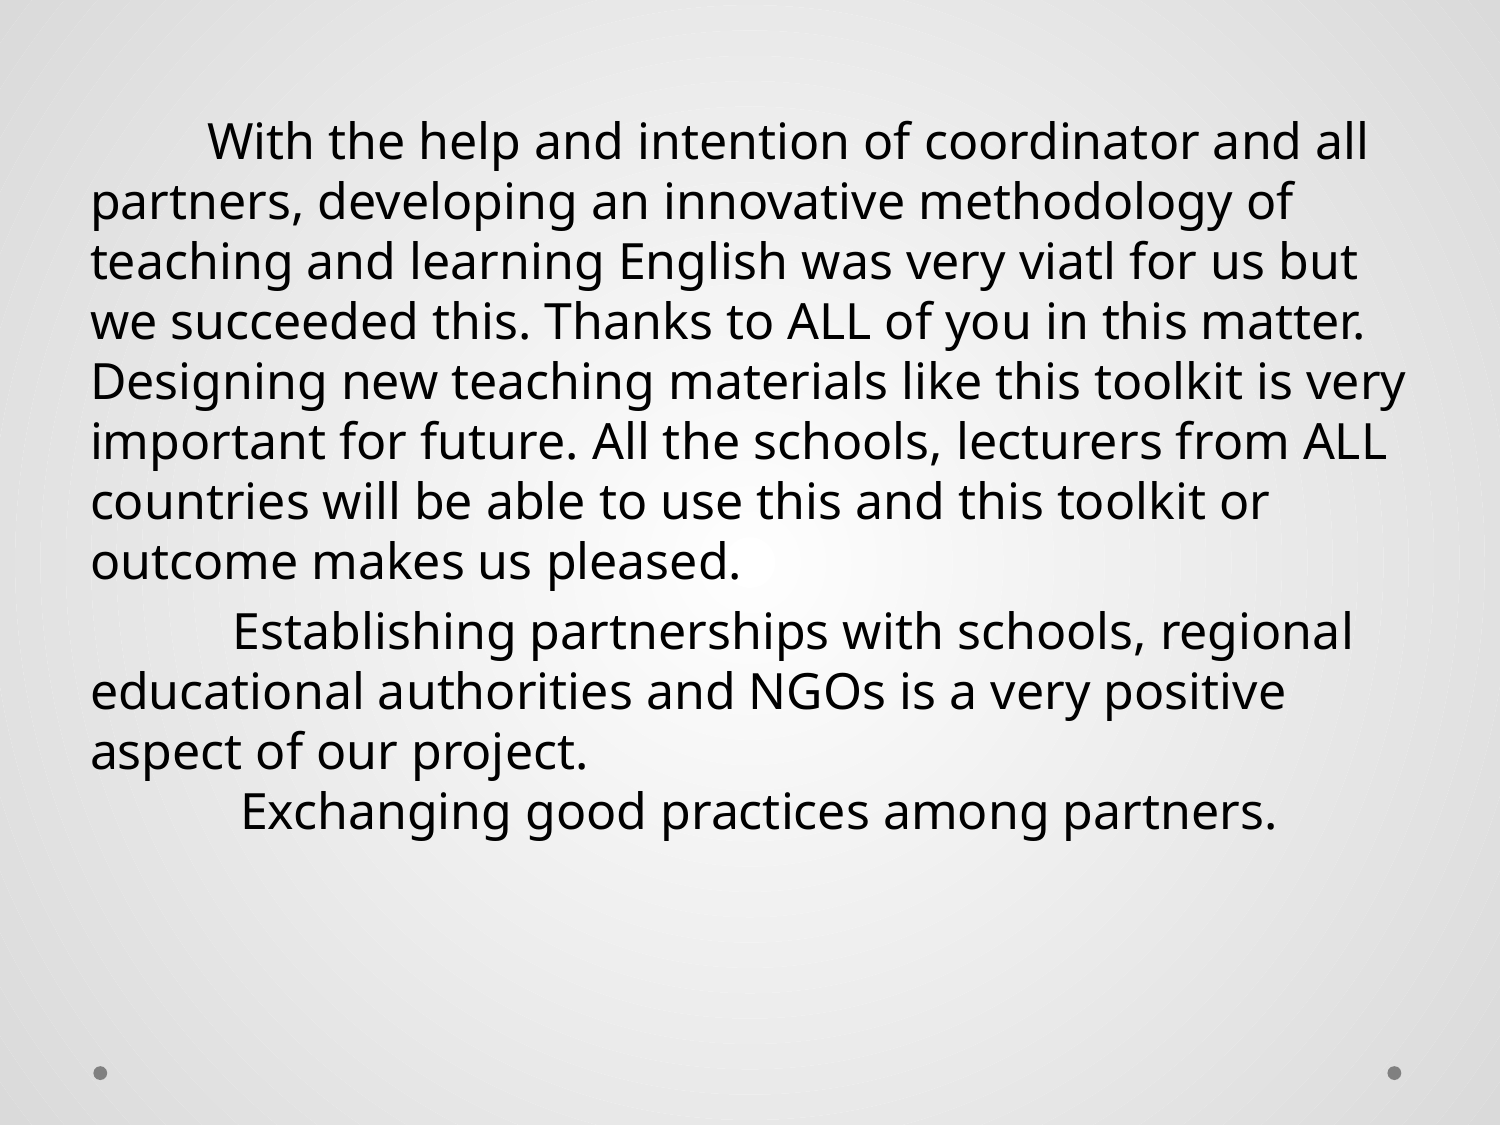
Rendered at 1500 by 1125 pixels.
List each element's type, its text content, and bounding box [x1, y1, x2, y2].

list With the help and intention of coordinator and all partners, developing an innovative methodology of teaching and learning English was very viatl for us but we succeeded this. Thanks to ALL of you in this matter. Designing new teaching materials like this toolkit is very important for future. All the schools, lecturers from ALL countries will be able to use this and this toolkit or outcome makes us pleased. Establishing partnerships with schools, regional educational authorities and NGOs is a very positive aspect of our project. Exchanging good practices among partners. [75, 101, 1425, 1005]
